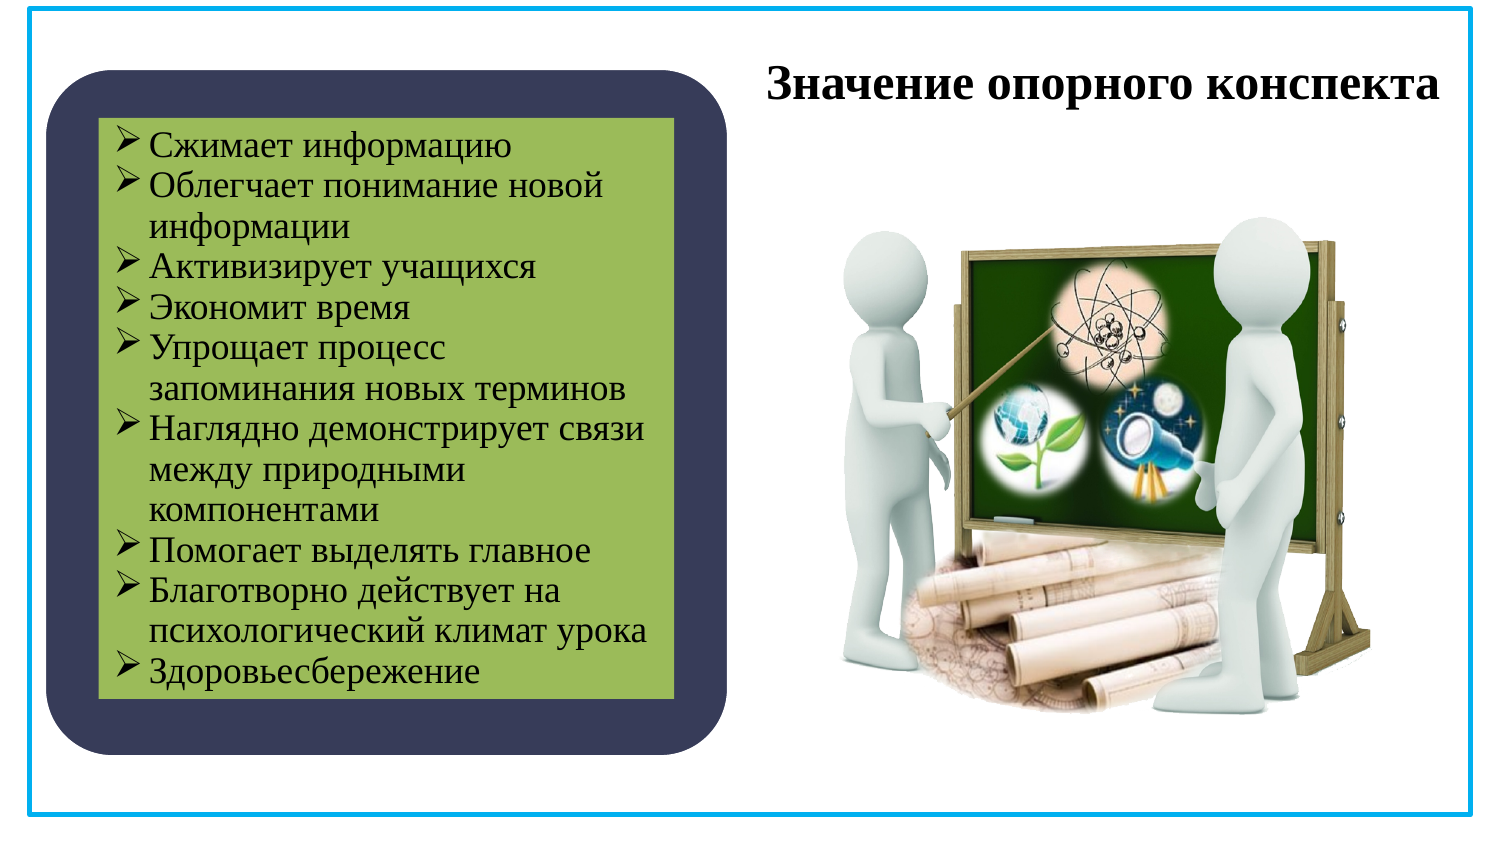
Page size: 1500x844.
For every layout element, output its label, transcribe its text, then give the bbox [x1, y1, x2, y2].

picture [742, 154, 1444, 758]
text_box Значение опорного конспекта [751, 42, 1456, 117]
text_box [27, 6, 1473, 817]
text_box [43, 67, 730, 758]
